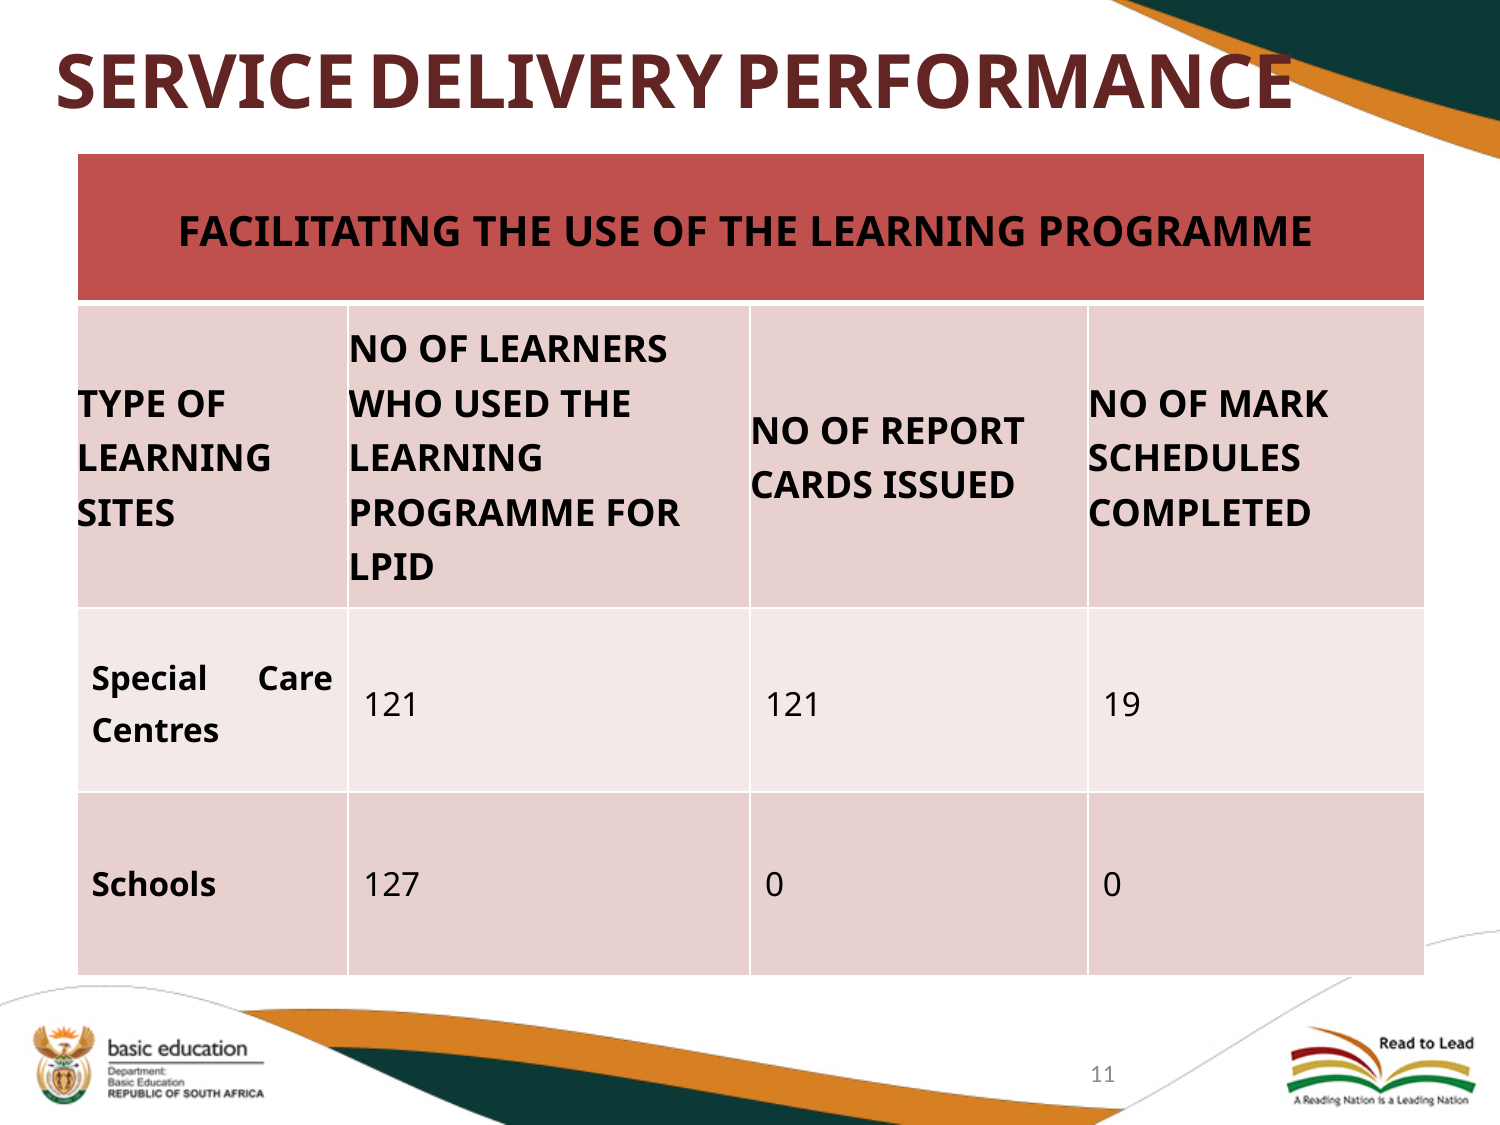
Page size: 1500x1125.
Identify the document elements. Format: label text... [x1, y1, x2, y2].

table_cell Schools [78, 793, 347, 975]
table_cell 121 [349, 609, 749, 791]
table_header FACILITATING THE USE OF THE LEARNING PROGRAMME [78, 154, 1424, 300]
table_cell NO OF LEARNERS WHO USED THE LEARNING PROGRAMME FOR LPID [349, 306, 749, 607]
picture [0, 0, 1500, 1125]
table_cell 0 [1089, 793, 1424, 975]
table_cell 127 [349, 793, 749, 975]
table_cell 19 [1089, 609, 1424, 791]
slide_number 11 [1074, 1042, 1425, 1103]
table_cell NO OF REPORT CARDS ISSUED [751, 306, 1087, 607]
table_cell TYPE OF LEARNING SITES [78, 306, 347, 607]
table_cell NO OF MARK SCHEDULES COMPLETED [1089, 306, 1424, 607]
table_cell Special Care Centres [78, 609, 347, 791]
table_cell 0 [751, 793, 1087, 975]
title SERVICE DELIVERY PERFORMANCE [17, 4, 1335, 154]
table_cell 121 [751, 609, 1087, 791]
